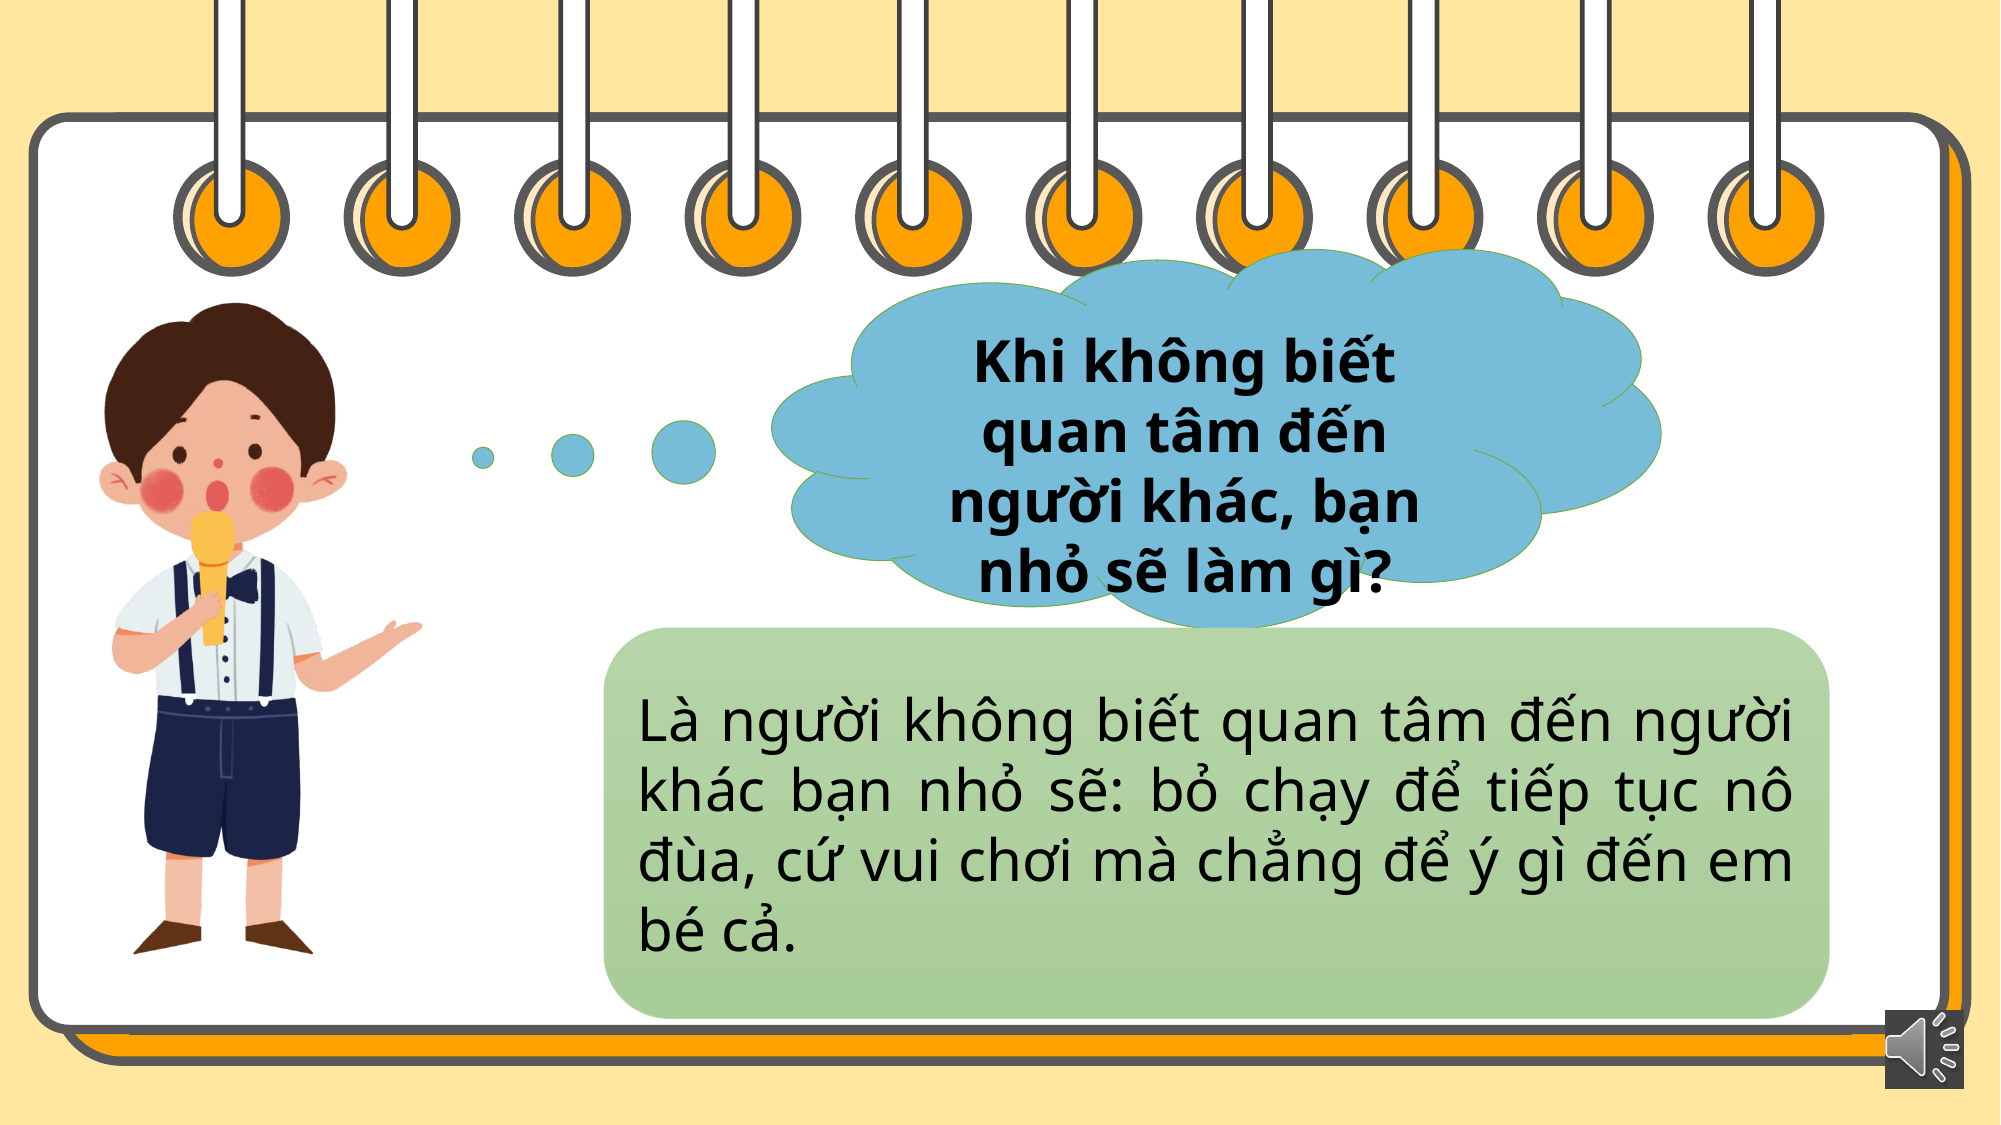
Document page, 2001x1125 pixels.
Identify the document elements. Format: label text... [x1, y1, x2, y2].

text_box Là người không biết quan tâm đến người khác bạn nhỏ sẽ: bỏ chạy để tiếp tục nô đùa, cứ vui chơi mà chẳng để ý gì đến em bé cả. [603, 627, 1830, 1019]
text_box Khi không biết quan tâm đến người khác, bạn nhỏ sẽ làm gì? [651, 420, 716, 485]
text_box Khi không biết quan tâm đến người khác, bạn nhỏ sẽ làm gì? [771, 248, 1662, 627]
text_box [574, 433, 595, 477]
picture [0, 282, 574, 975]
picture [1884, 1009, 1965, 1090]
